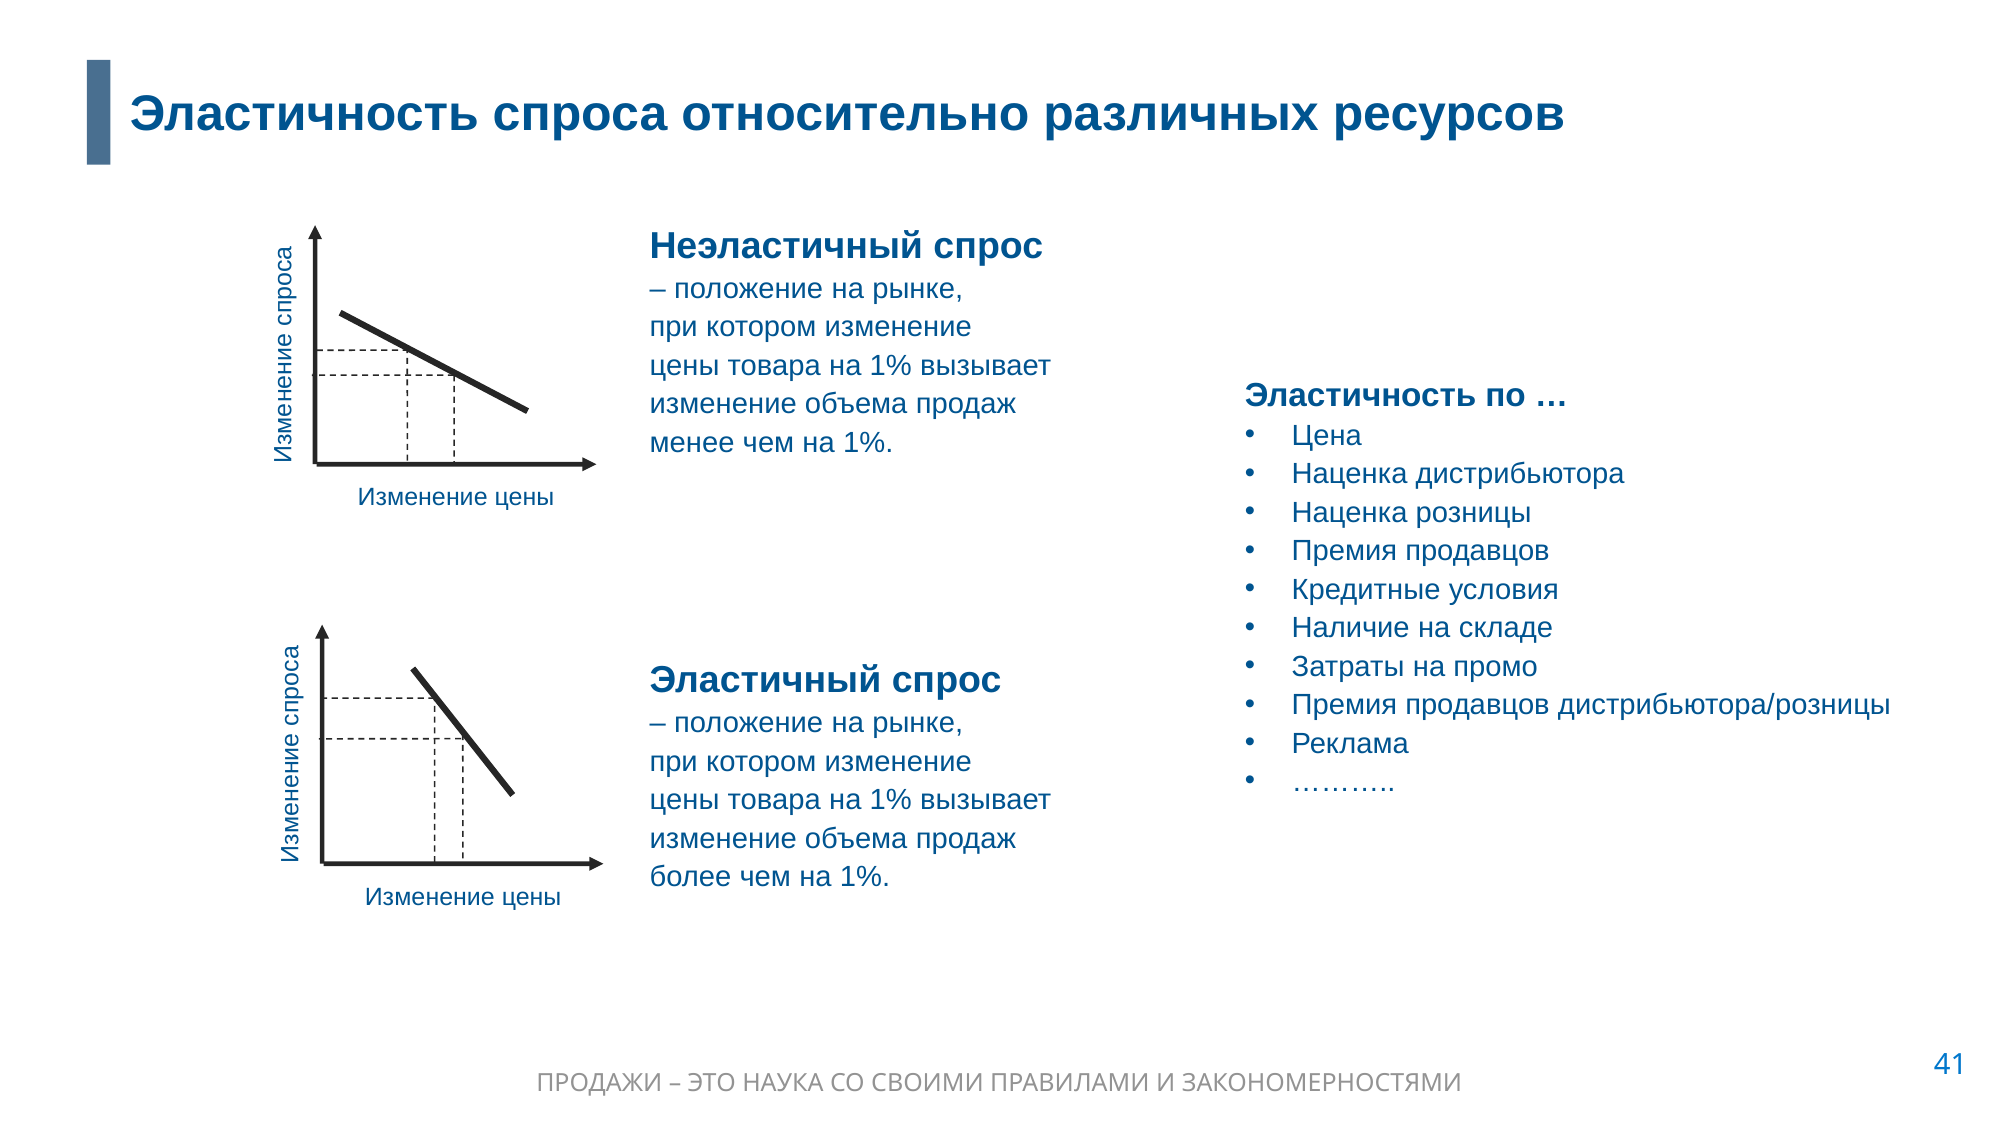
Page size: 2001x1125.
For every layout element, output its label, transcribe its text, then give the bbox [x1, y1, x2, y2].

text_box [266, 225, 597, 511]
text_box Эластичность по … Цена Наценка дистрибьютора Наценка розницы Премия продавцов Кредитные условия Наличие на складе Затраты на промо Премия продавцов дистрибьютора/розницы Реклама ……….. [1229, 361, 1945, 844]
text_box Эластичный спрос – положение на рынке, при котором изменение цены товара на 1% вызывает изменение объема продаж более чем на 1%. [634, 643, 1076, 900]
slide_number 41 [1918, 1032, 1986, 1098]
text_box Неэластичный спрос – положение на рынке, при котором изменение цены товара на 1% вызывает изменение объема продаж менее чем на 1%. [634, 208, 1076, 466]
text_box Эластичность спроса относительно различных ресурсов [115, 73, 1595, 149]
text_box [273, 624, 604, 911]
